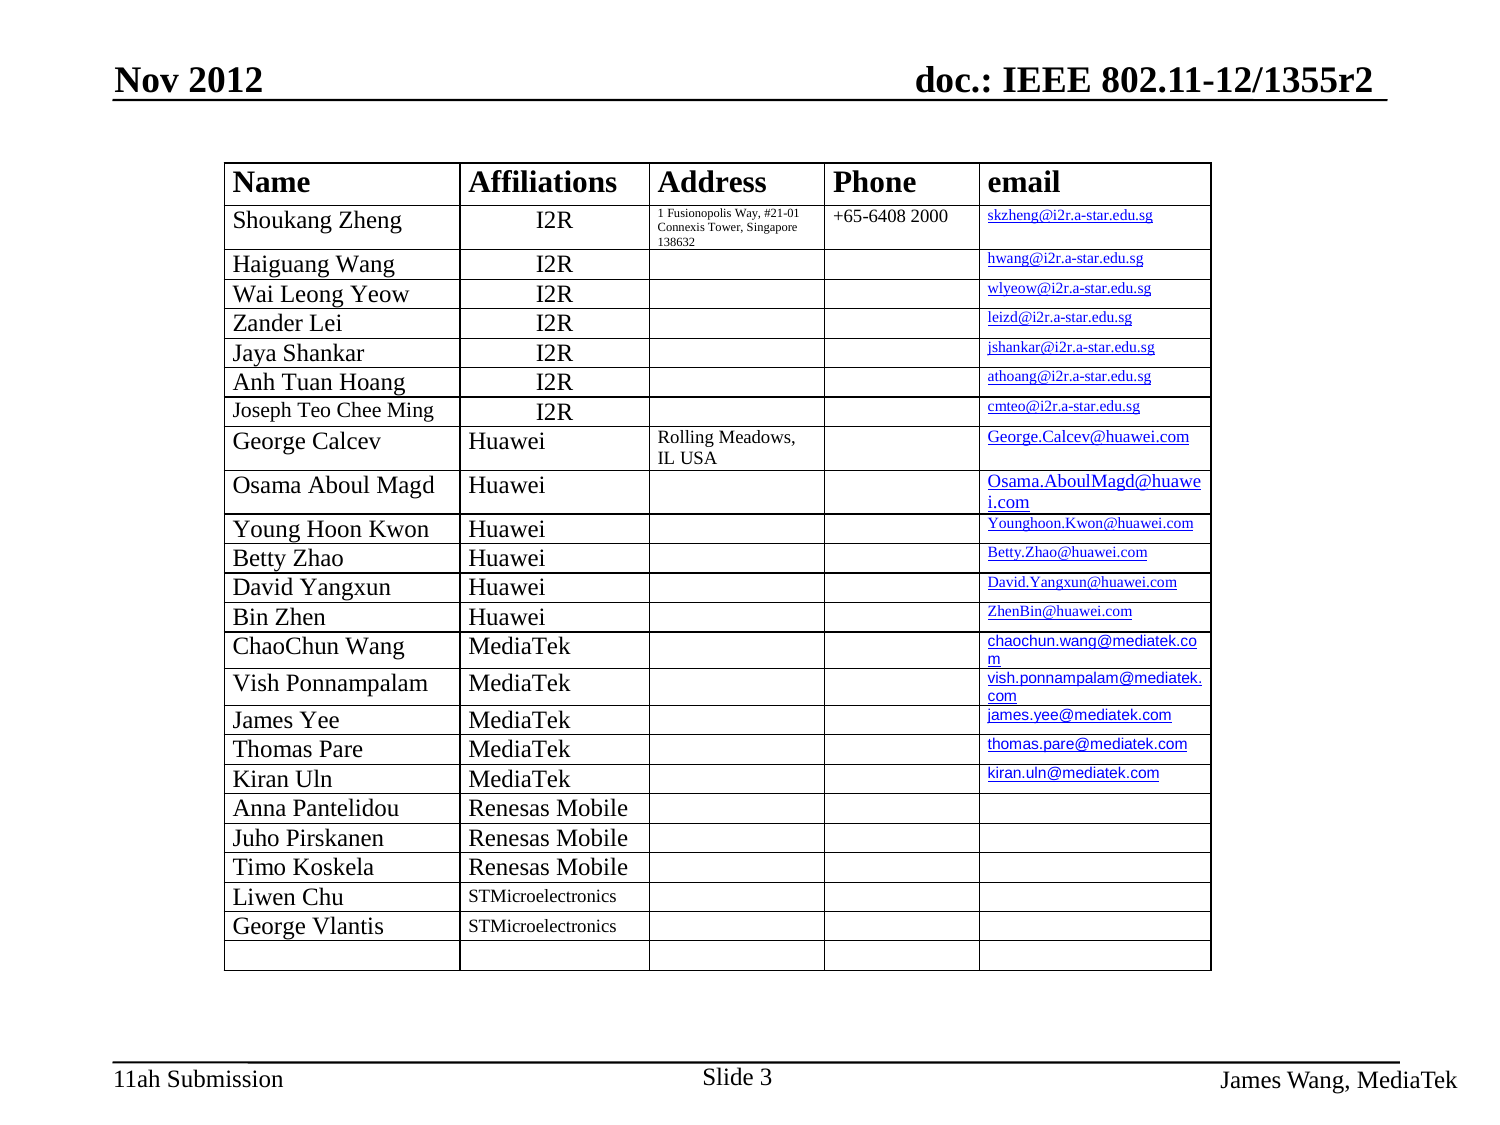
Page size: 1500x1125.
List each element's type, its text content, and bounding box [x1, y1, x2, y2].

slide_number Slide 3 [648, 1069, 827, 1091]
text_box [212, 162, 1262, 1060]
footer James Wang, MediaTek [1207, 1063, 1458, 1095]
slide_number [114, 54, 265, 100]
